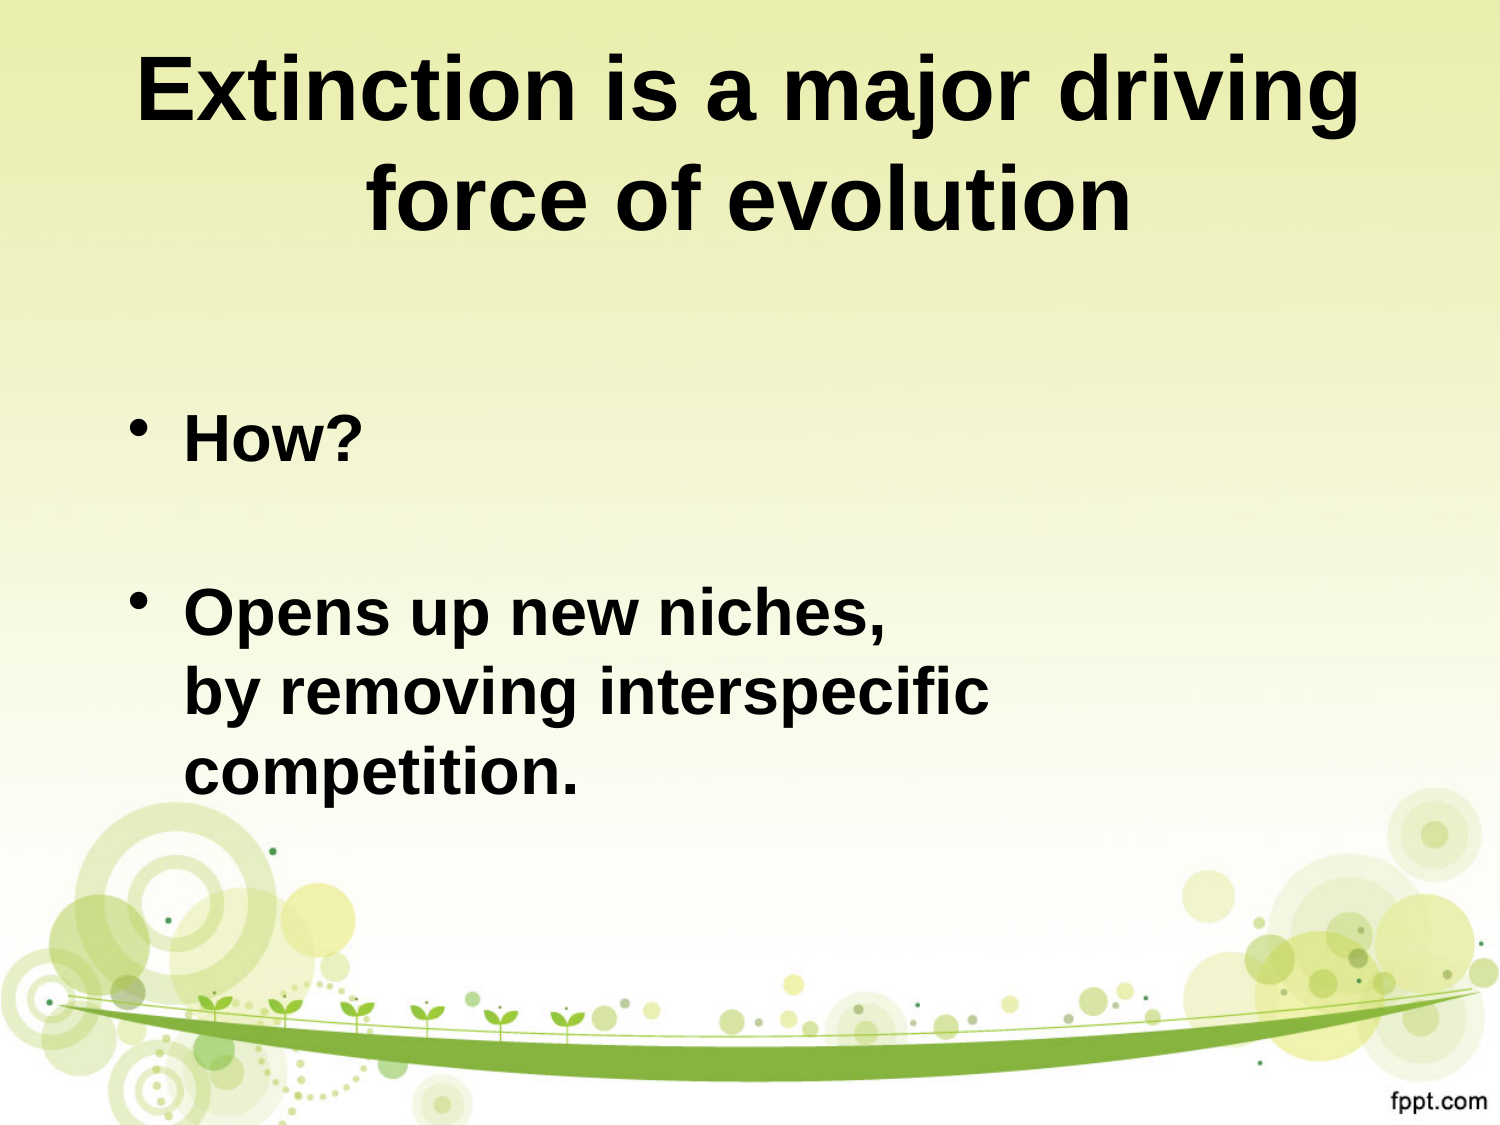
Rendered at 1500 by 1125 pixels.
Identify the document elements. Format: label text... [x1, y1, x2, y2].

picture [0, 0, 1500, 1125]
title Extinction is a major driving force of evolution [75, 45, 1425, 233]
list How? Opens up new niches, by removing interspecific competition. [112, 387, 1388, 1063]
